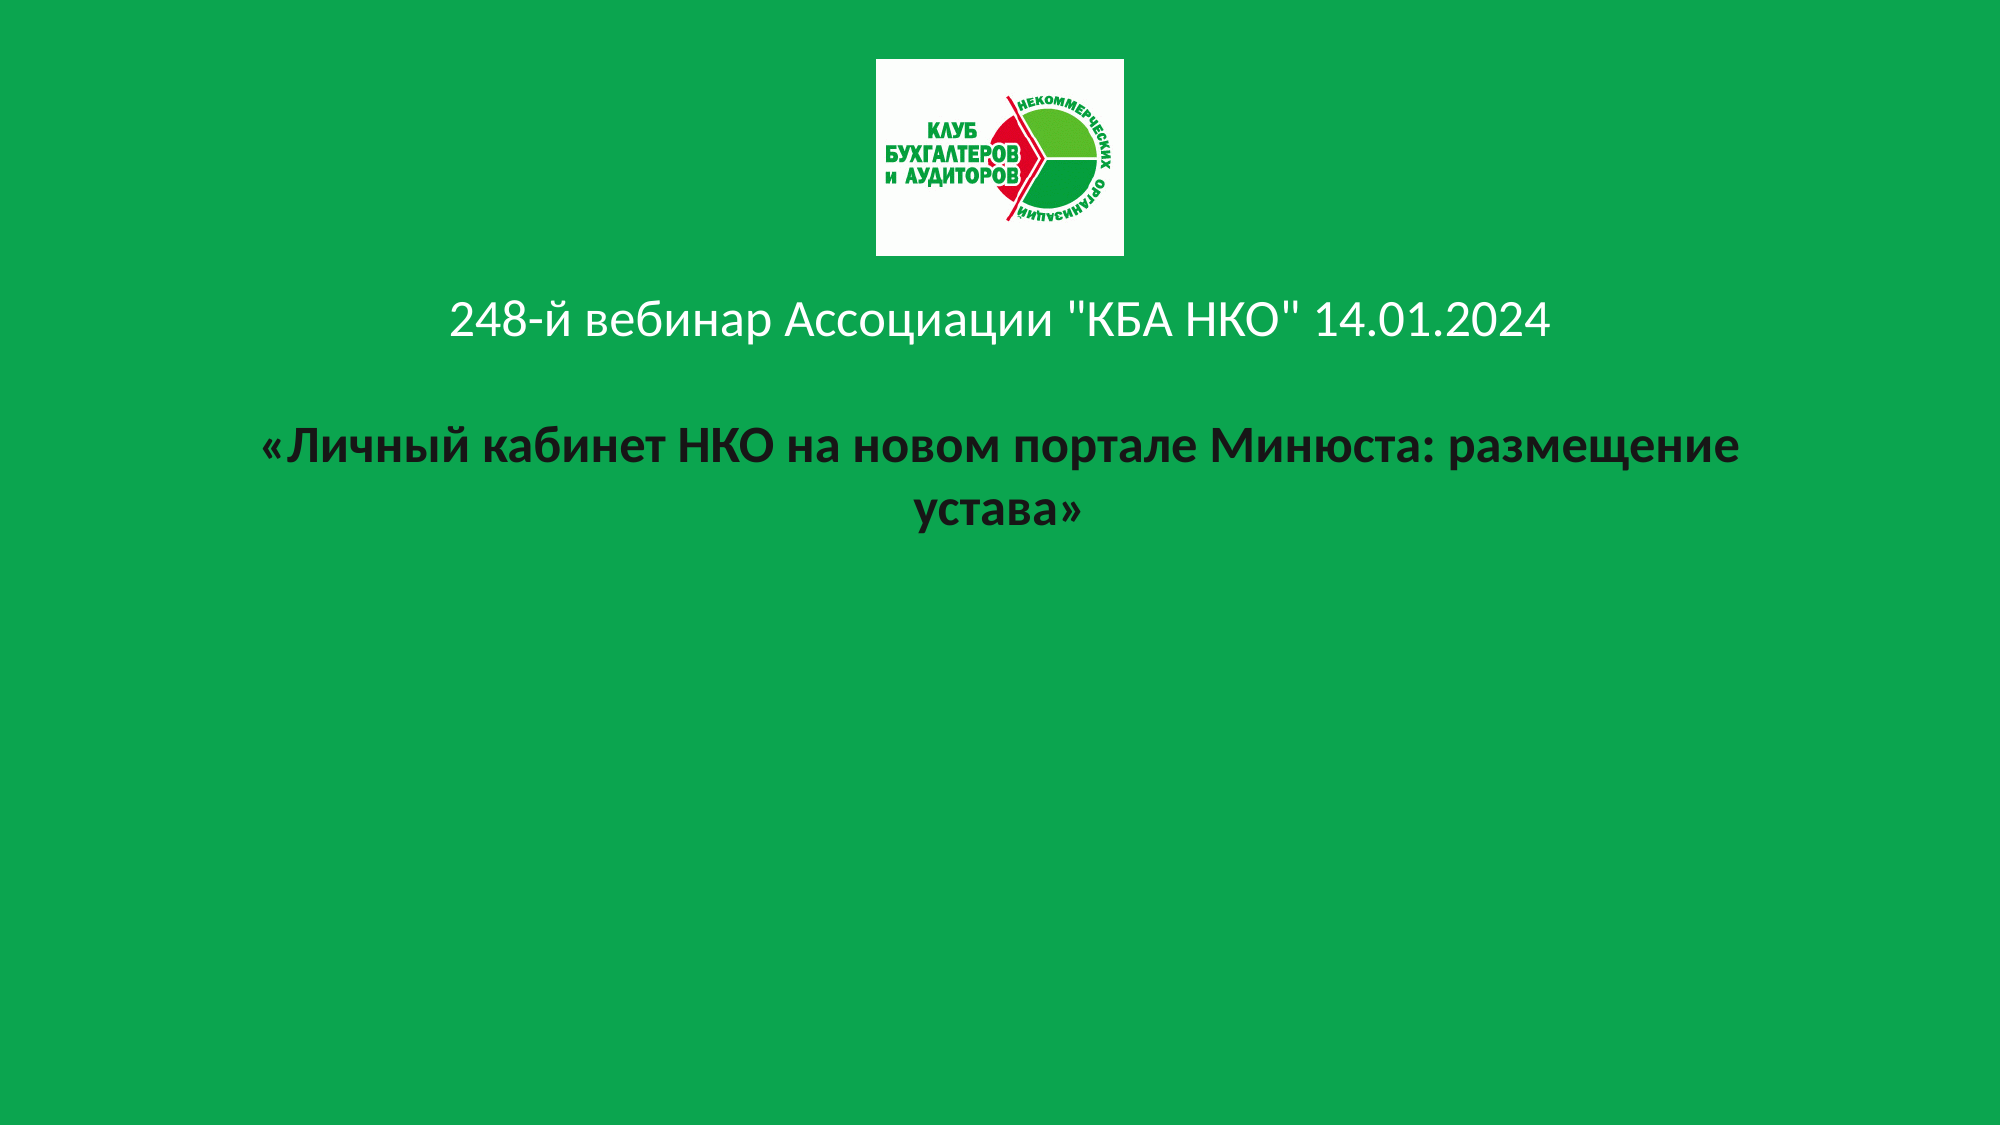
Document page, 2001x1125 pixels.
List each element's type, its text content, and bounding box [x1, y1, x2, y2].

text_box 248-й вебинар Ассоциации "КБА НКО" 14.01.2024 «Личный кабинет НКО на новом портале Минюста: размещение устава» [177, 276, 1823, 543]
picture [876, 59, 1124, 256]
